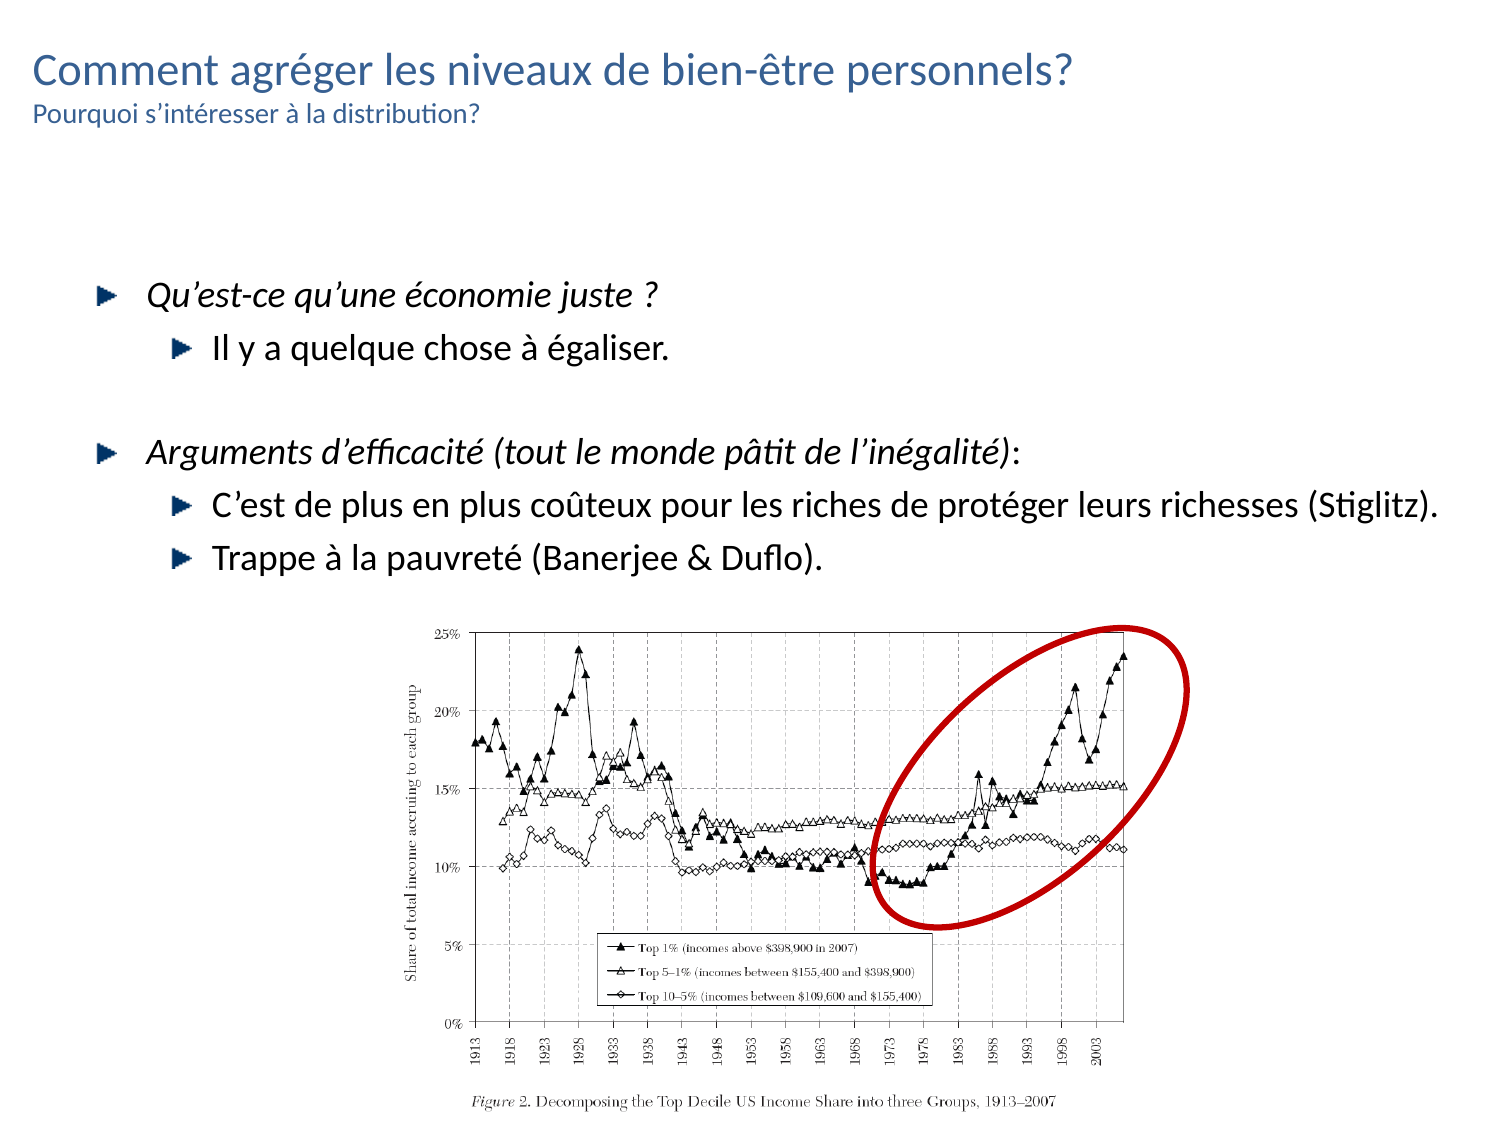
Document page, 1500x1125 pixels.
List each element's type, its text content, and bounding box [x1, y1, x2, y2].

picture [90, 279, 117, 306]
picture [383, 620, 1140, 1116]
title Comment agréger les niveaux de bien-être personnels? Pourquoi s’intéresser à la distribution? [17, 31, 1368, 138]
picture [165, 541, 192, 569]
list Qu’est-ce qu’une économie juste ? Il y a quelque chose à égaliser. Arguments d’efficacité (tout le monde pâtit de l’inégalité): C’est de plus en plus coûteux pour les riches de protéger leurs richesses (Stiglitz). Trappe à la pauvreté (Banerjee & Duflo). [75, 262, 1471, 1005]
picture [90, 436, 117, 464]
picture [165, 331, 192, 359]
picture [165, 489, 192, 516]
text_box [1145, 631, 1187, 796]
